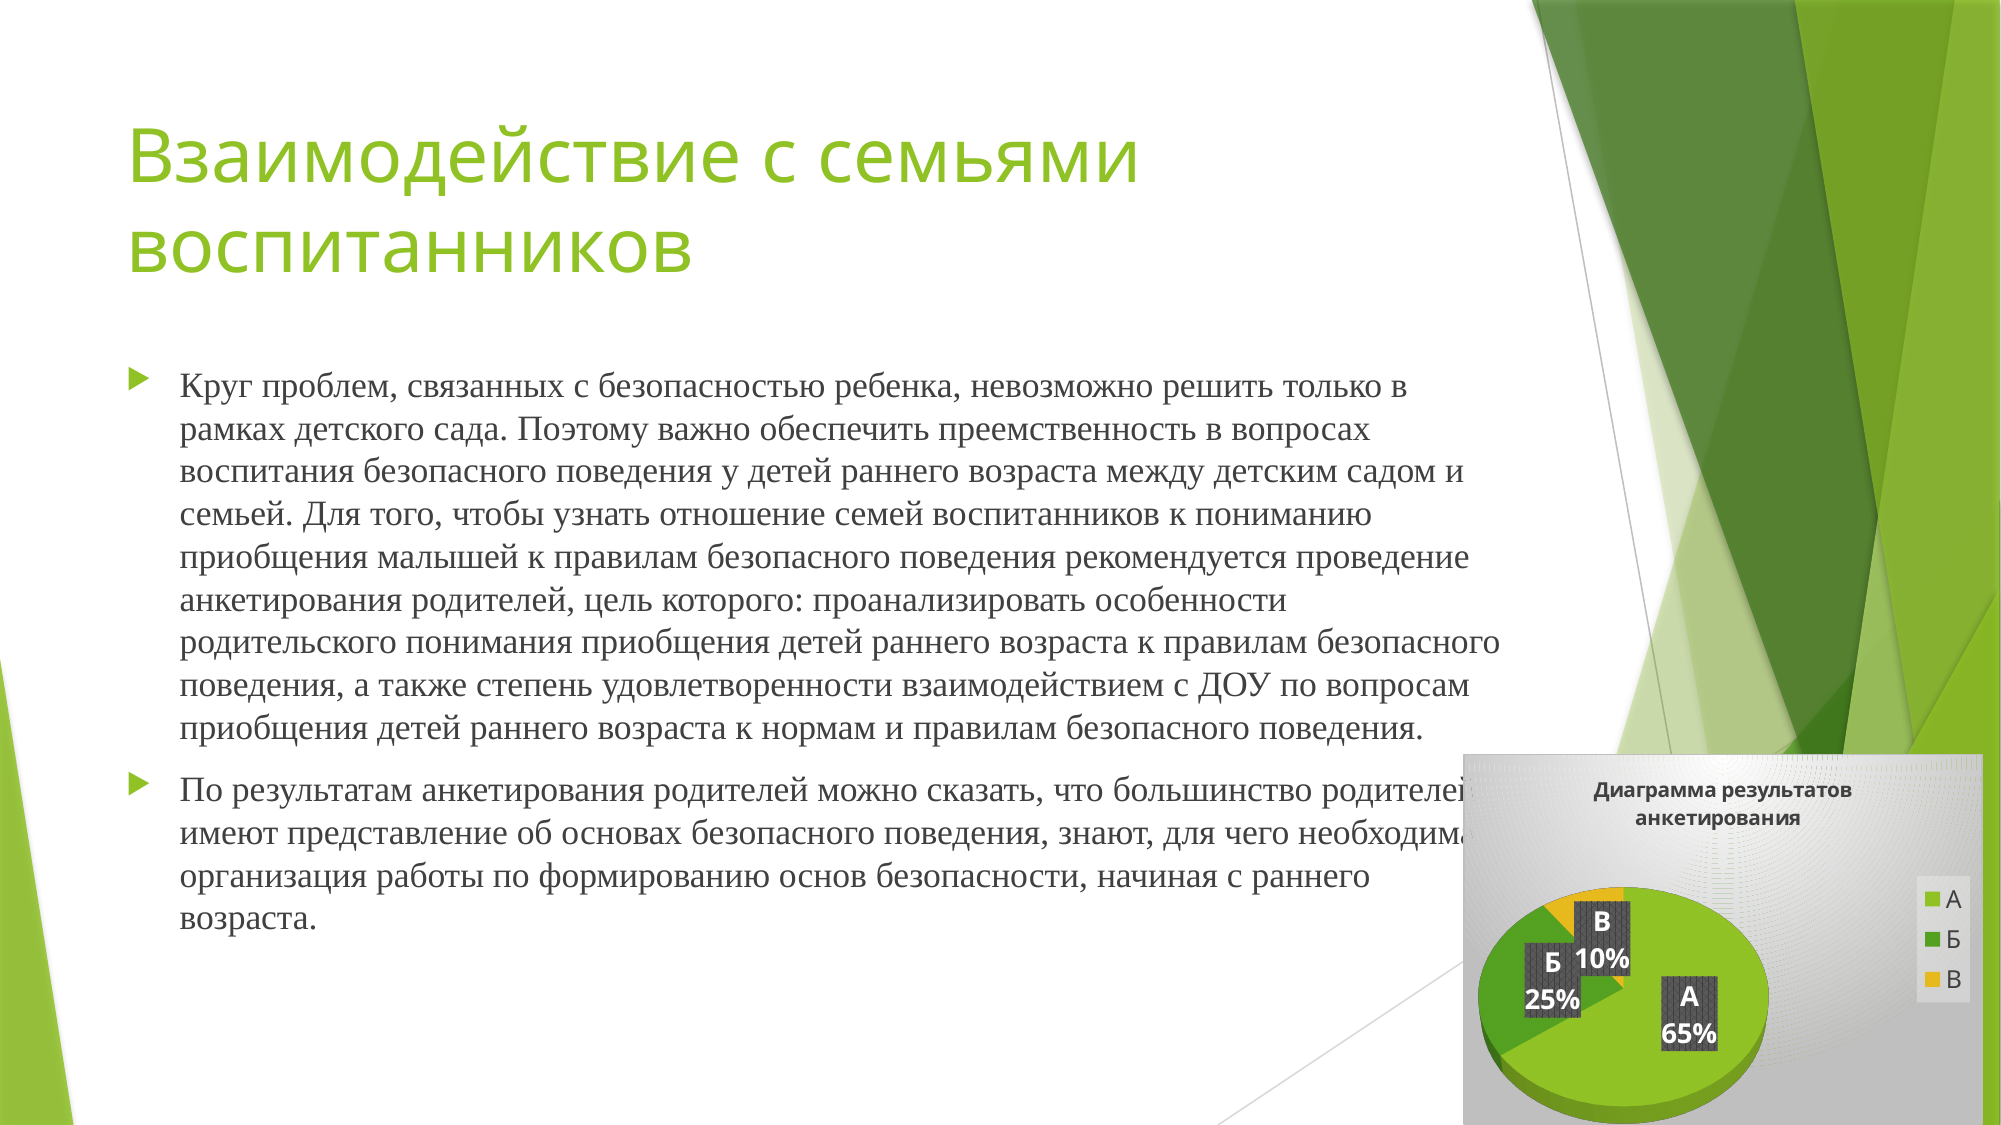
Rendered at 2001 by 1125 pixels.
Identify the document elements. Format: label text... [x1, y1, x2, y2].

chart [1462, 753, 1984, 1125]
list Круг проблем, связанных с безопасностью ребенка, невозможно решить только в рамках детского сада. Поэтому важно обеспечить преемственность в вопросах воспитания безопасного поведения у детей раннего возраста между детским садом и семьей. Для того, чтобы узнать отношение семей воспитанников к пониманию приобщения малышей к правилам безопасного поведения рекомендуется проведение анкетирования родителей, цель которого: проанализировать особенности родительского понимания приобщения детей раннего возраста к правилам безопасного поведения, а также степень удовлетворенности взаимодействием с ДОУ по вопросам приобщения детей раннего возраста к нормам и правилам безопасного поведения. По результатам анкетирования родителей можно сказать, что большинство родителей имеют представление об основах безопасного поведения, знают, для чего необходима организация работы по формированию основ безопасности, начиная с раннего возраста. [111, 354, 1522, 992]
title Взаимодействие с семьями воспитанников [111, 99, 1522, 317]
